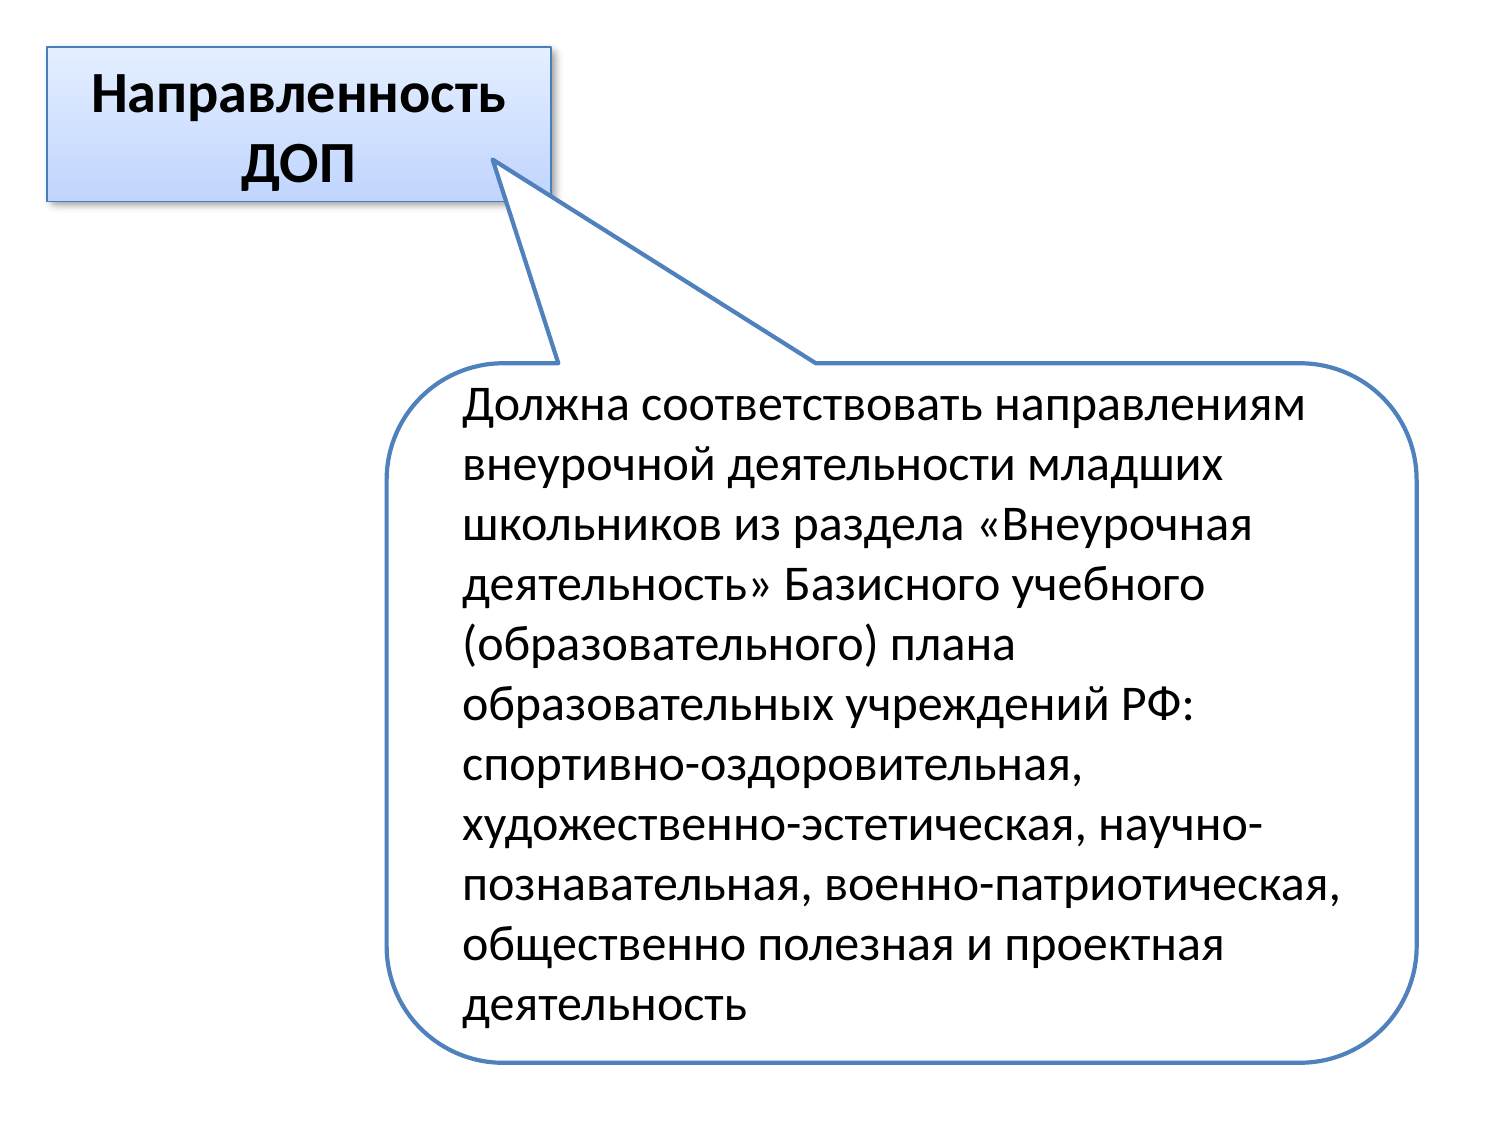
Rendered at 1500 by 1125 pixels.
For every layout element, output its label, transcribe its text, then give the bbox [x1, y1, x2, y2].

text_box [386, 363, 1417, 1091]
text_box Направленность ДОП [46, 46, 552, 202]
